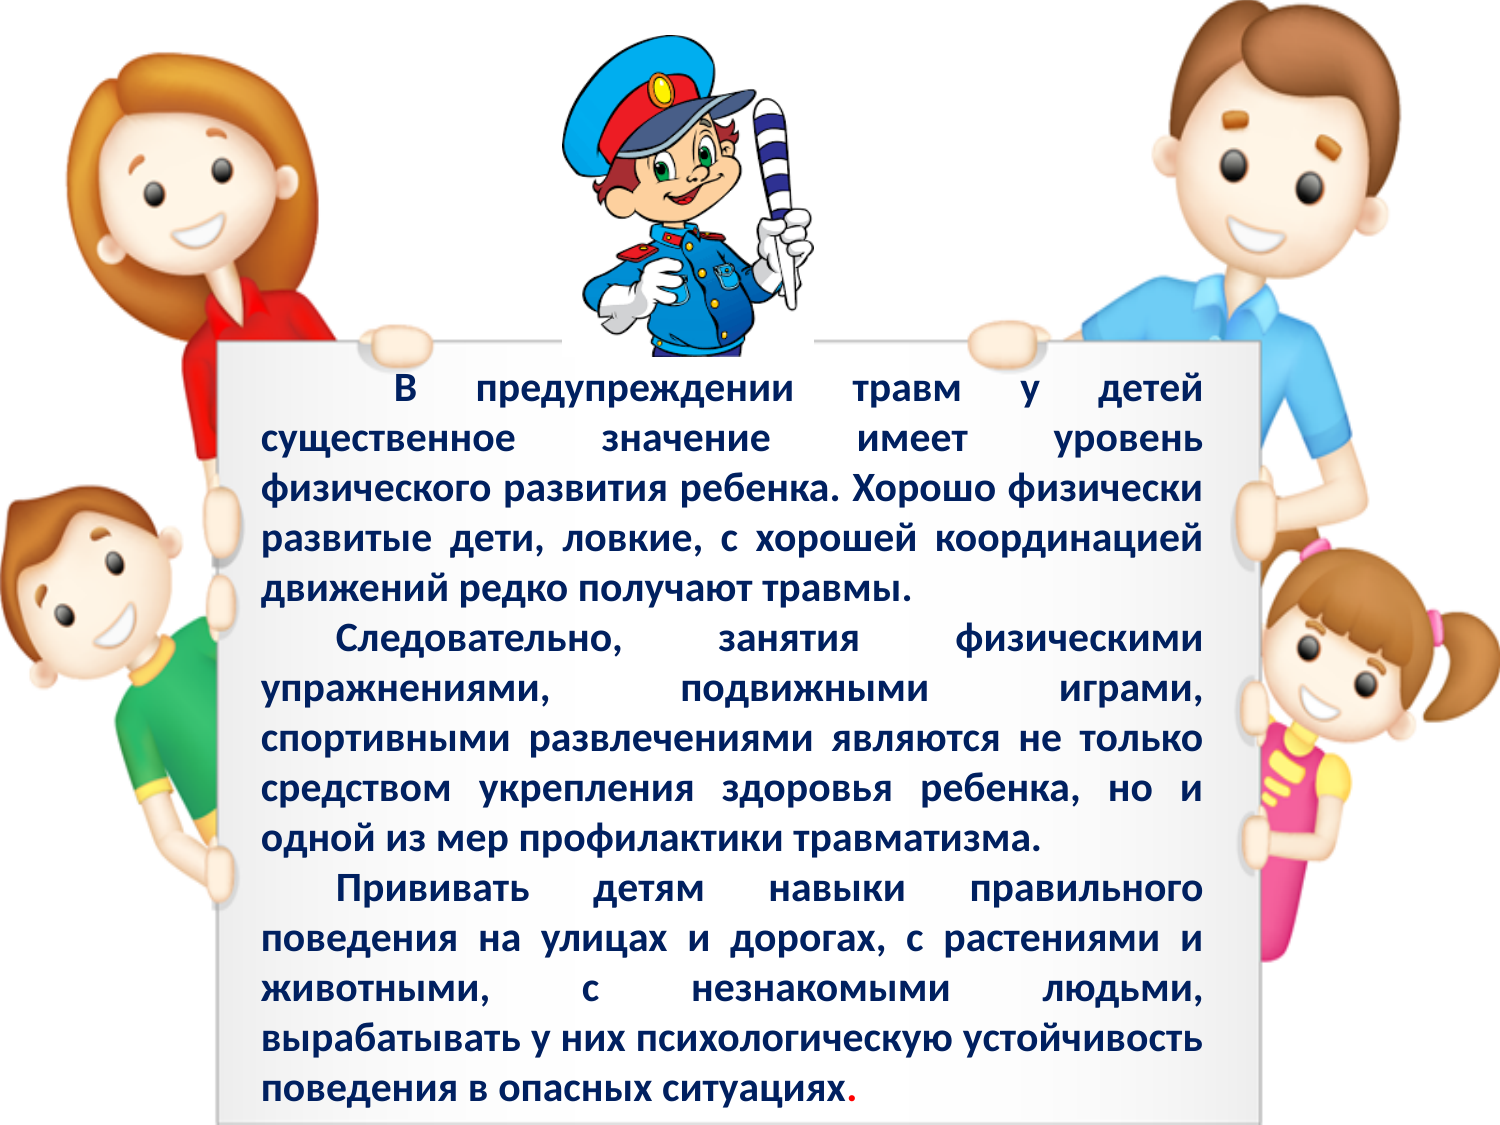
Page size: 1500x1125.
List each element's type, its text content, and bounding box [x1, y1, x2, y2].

picture [0, 0, 1500, 1125]
text_box В предупреждении травм у детей существенное значение имеет уровень физического развития ребенка. Хорошо физически развитые дети, ловкие, с хорошей координацией движений редко получают травмы. Следовательно, занятия физическими упражнениями, подвижными играми, спортивными развлечениями являются не только средством укрепления здоровья ребенка, но и одной из мер профилактики травматизма. Прививать детям навыки правильного поведения на улицах и дорогах, с растениями и животными, с незнакомыми людьми, вырабатывать у них психологическую устойчивость поведения в опасных ситуациях. [246, 352, 1219, 1118]
